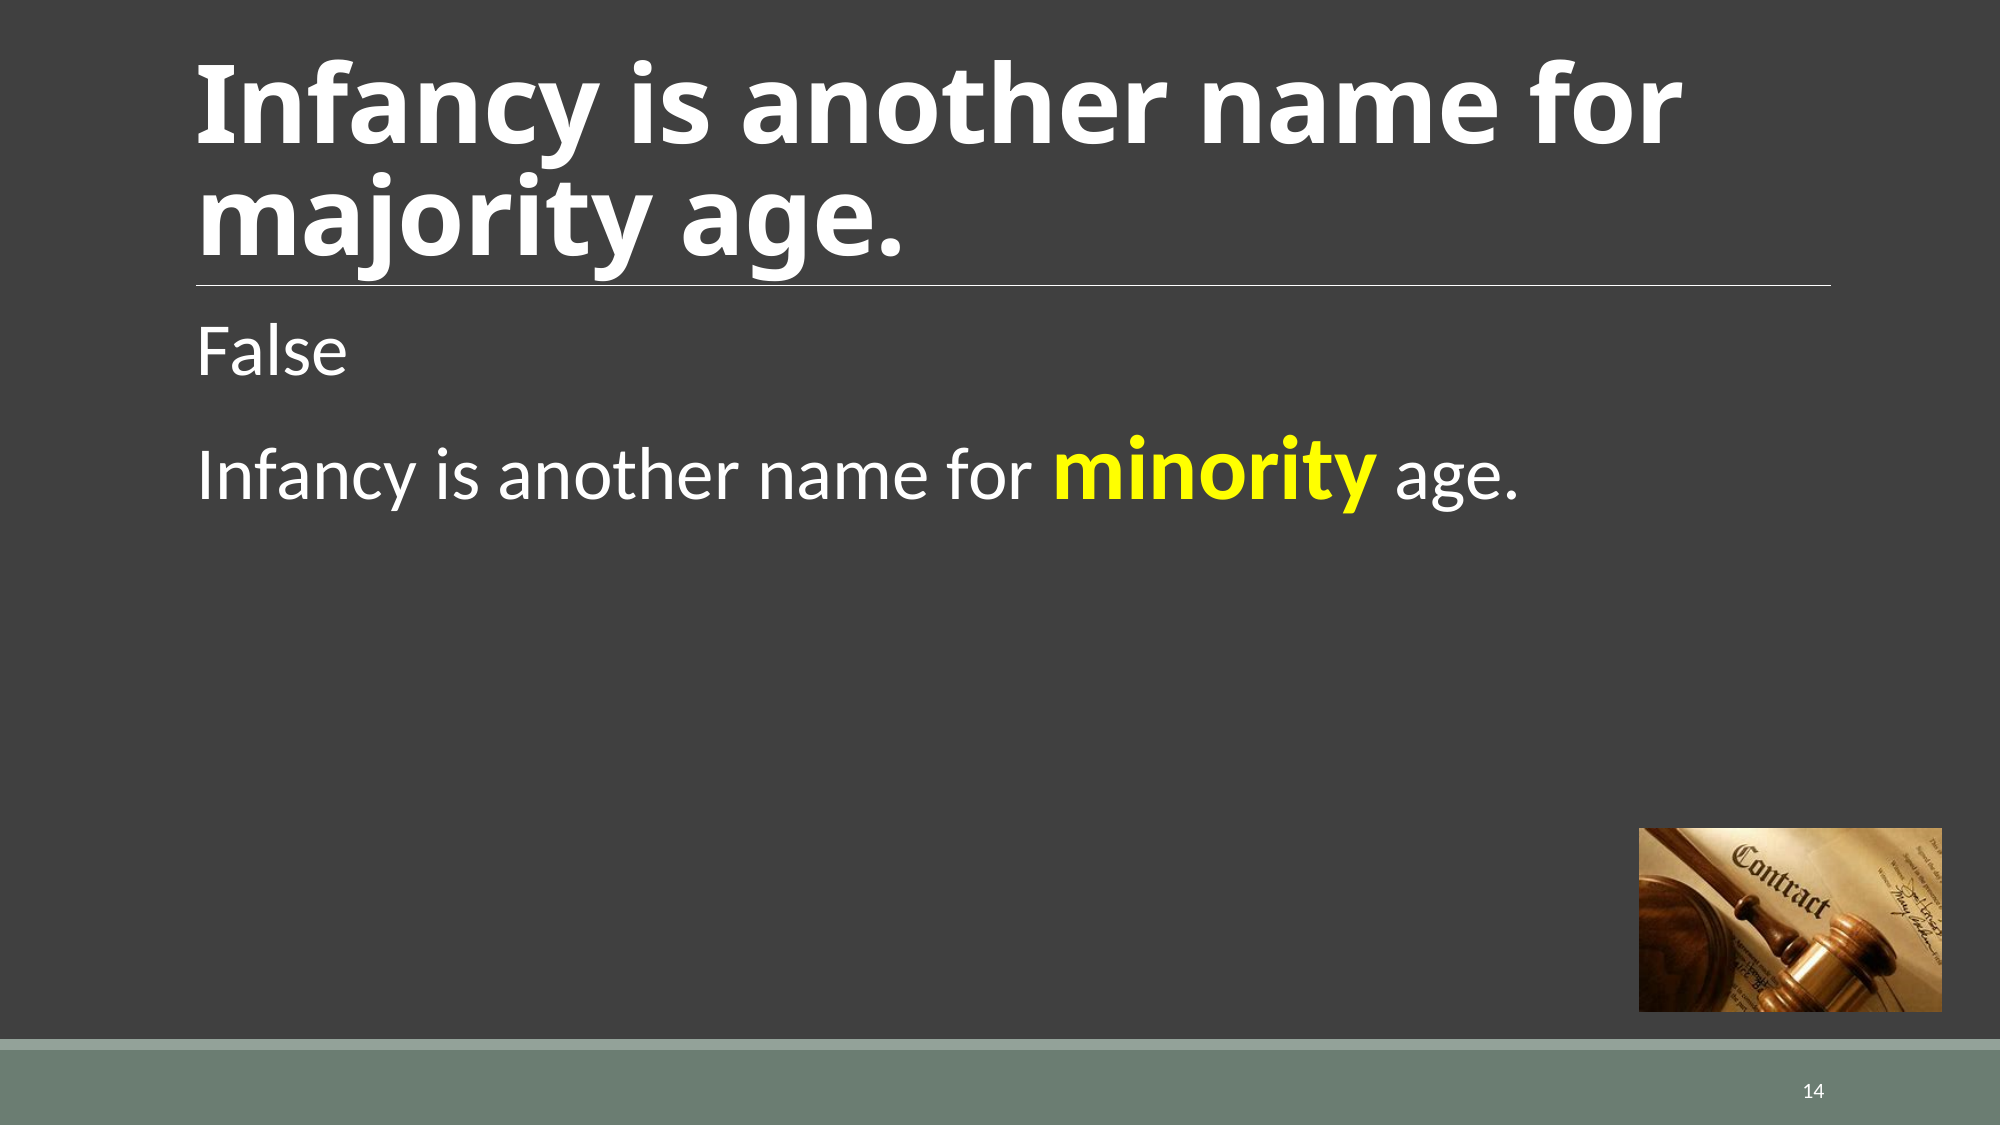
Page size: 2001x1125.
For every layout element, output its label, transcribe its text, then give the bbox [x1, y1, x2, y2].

title Infancy is another name for majority age. [180, 47, 1830, 285]
slide_number 14 [1624, 1059, 1840, 1120]
picture [1638, 828, 1942, 1012]
list False Infancy is another name for minority age. [180, 302, 1830, 963]
